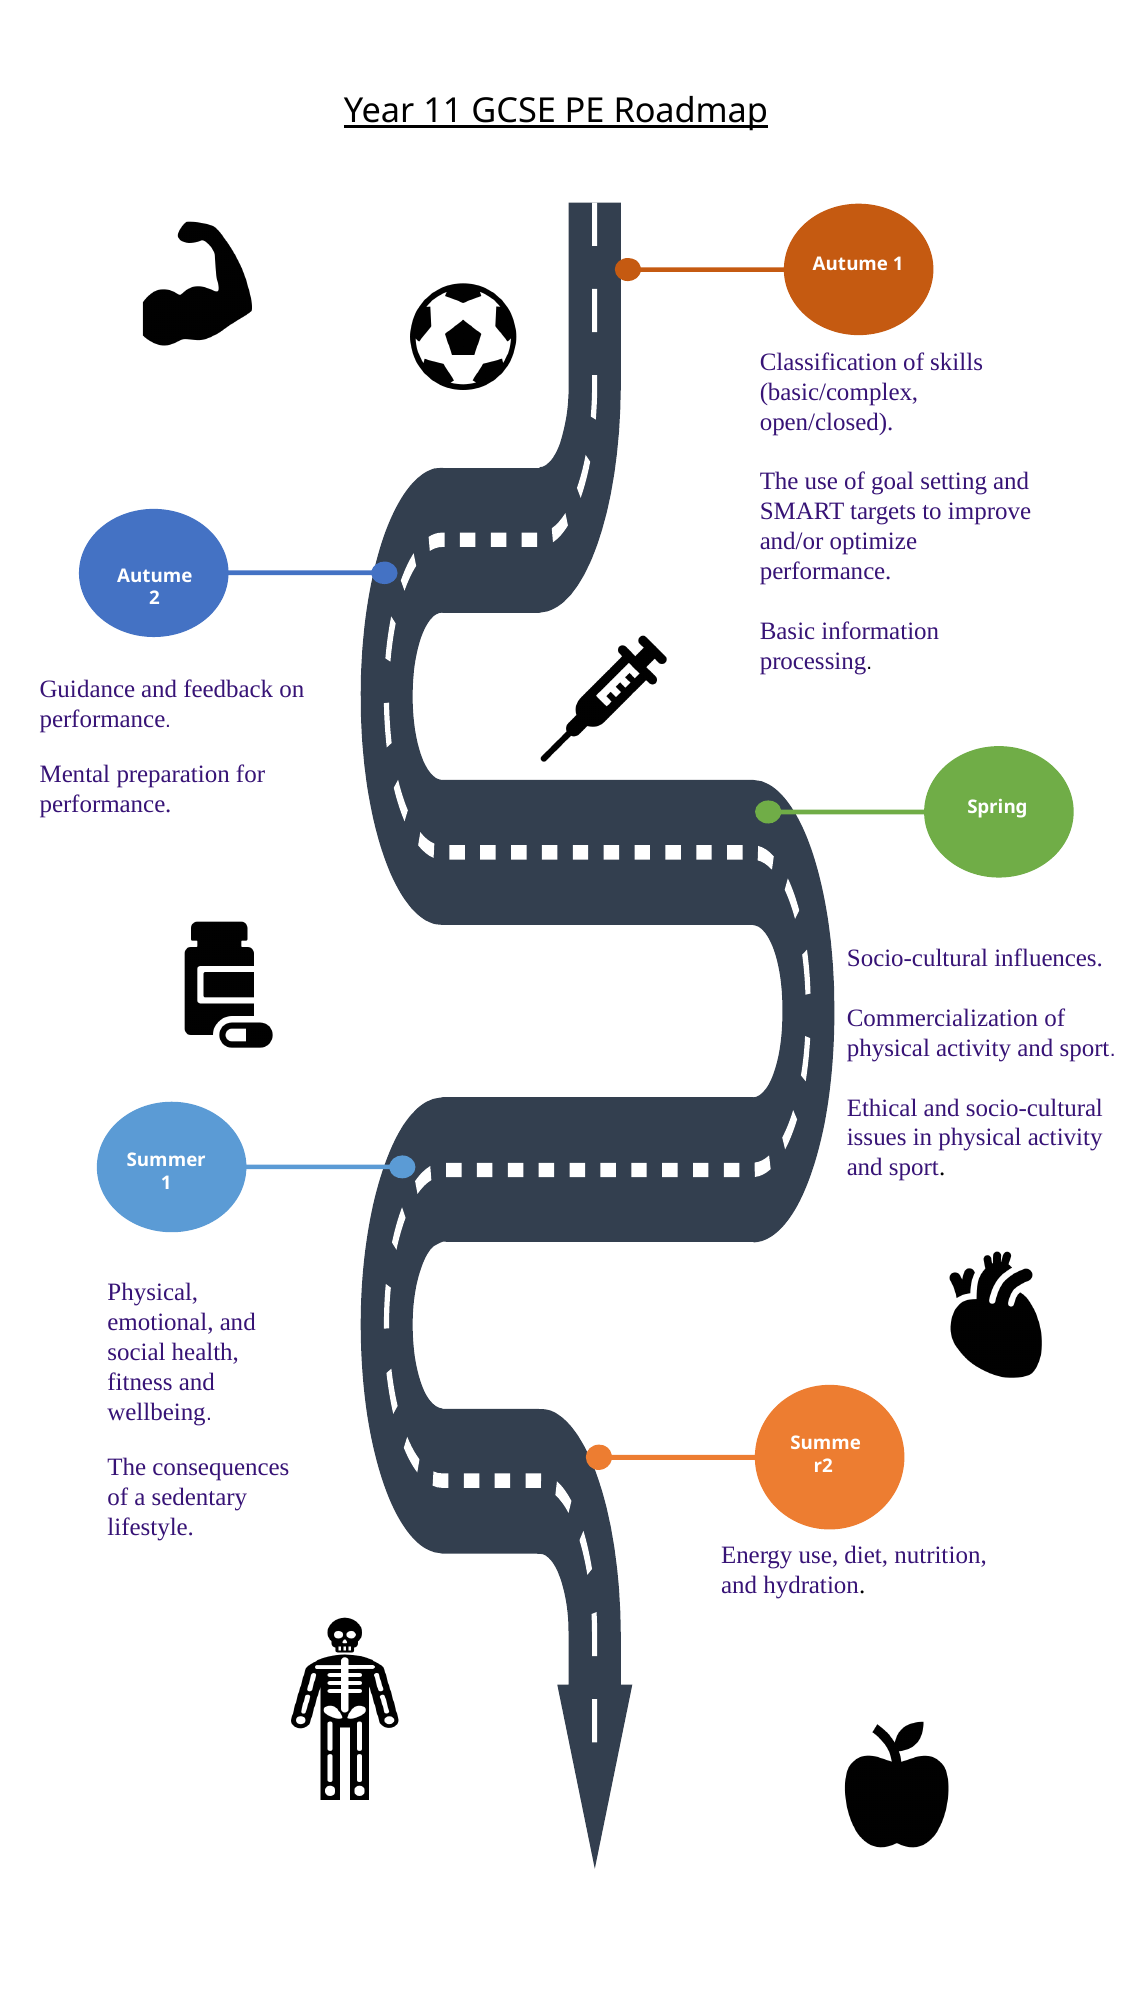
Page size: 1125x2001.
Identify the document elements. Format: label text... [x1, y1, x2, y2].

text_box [78, 202, 1074, 1869]
picture [153, 909, 304, 1060]
picture [528, 623, 679, 774]
text_box Guidance and feedback on performance. Mental preparation for performance. [39, 672, 78, 874]
text_box Socio-cultural influences. Commercialization of physical activity and sport. Ethical and socio-cultural issues in physical activity and sport. [1074, 922, 1121, 1237]
text_box Year 11 GCSE PE Roadmap [0, 80, 1119, 138]
picture [119, 207, 270, 358]
picture [920, 1239, 1071, 1390]
picture [227, 1612, 462, 1806]
picture [821, 1709, 972, 1860]
picture [396, 269, 530, 404]
